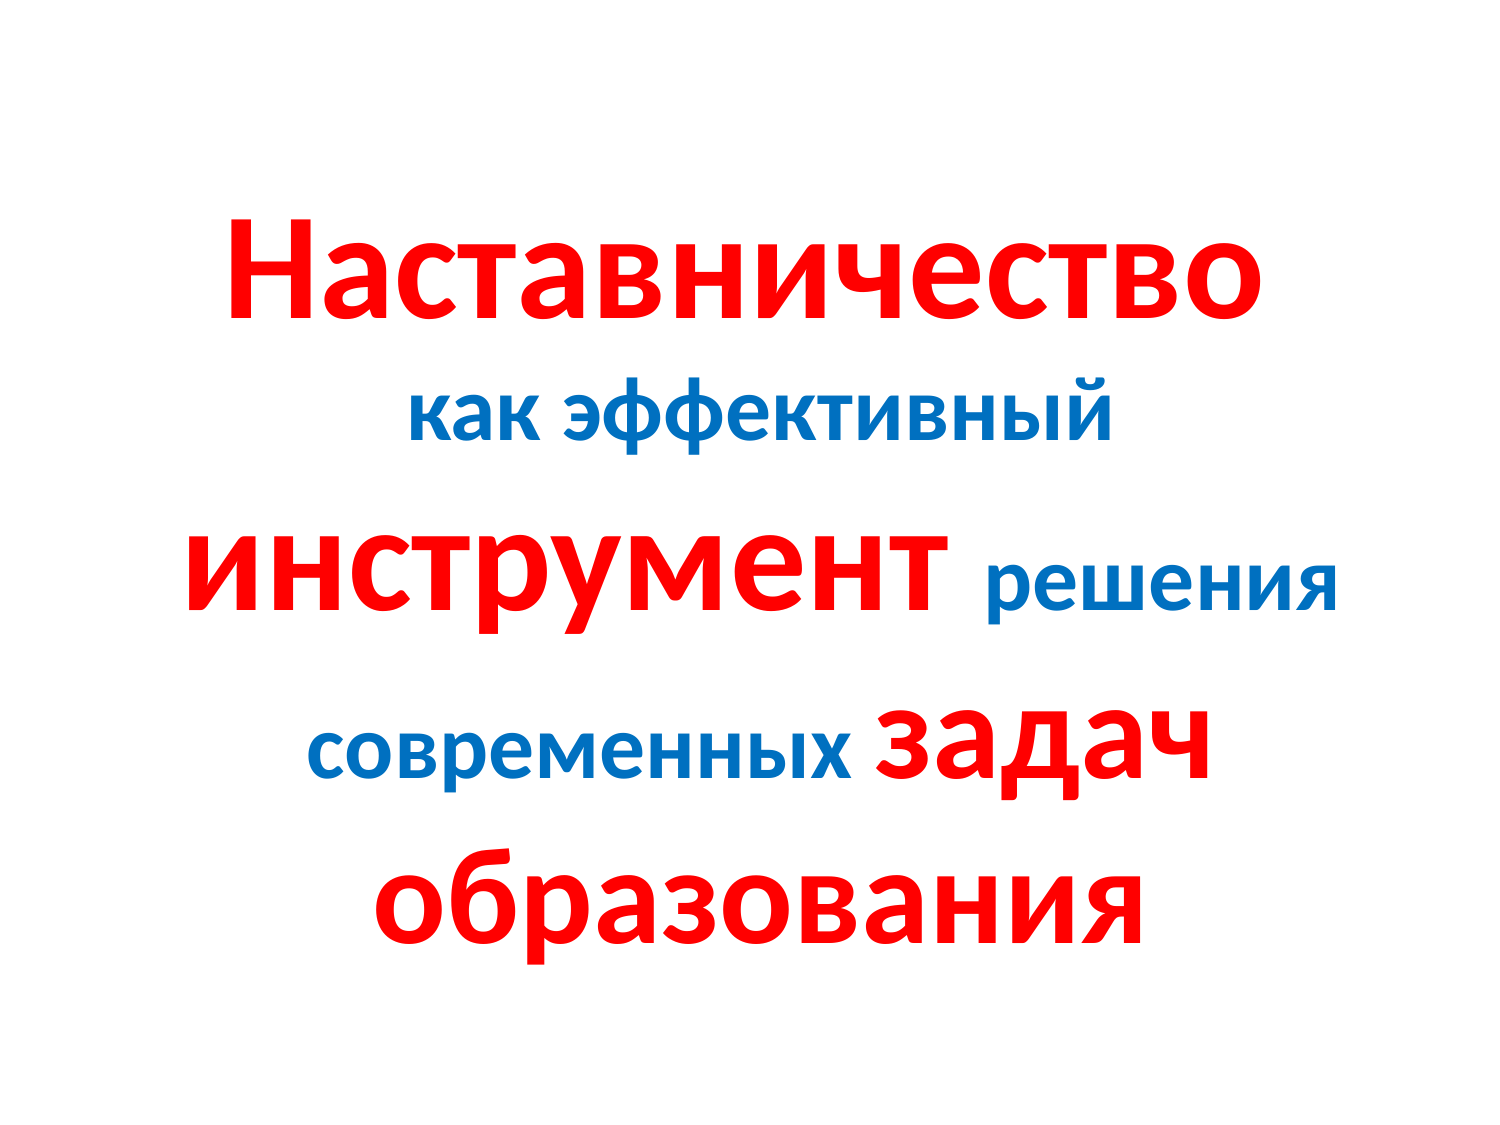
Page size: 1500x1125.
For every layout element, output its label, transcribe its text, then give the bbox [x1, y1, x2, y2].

title Наставничество как эффективный инструмент решения современных задач образования [123, 54, 1399, 1083]
